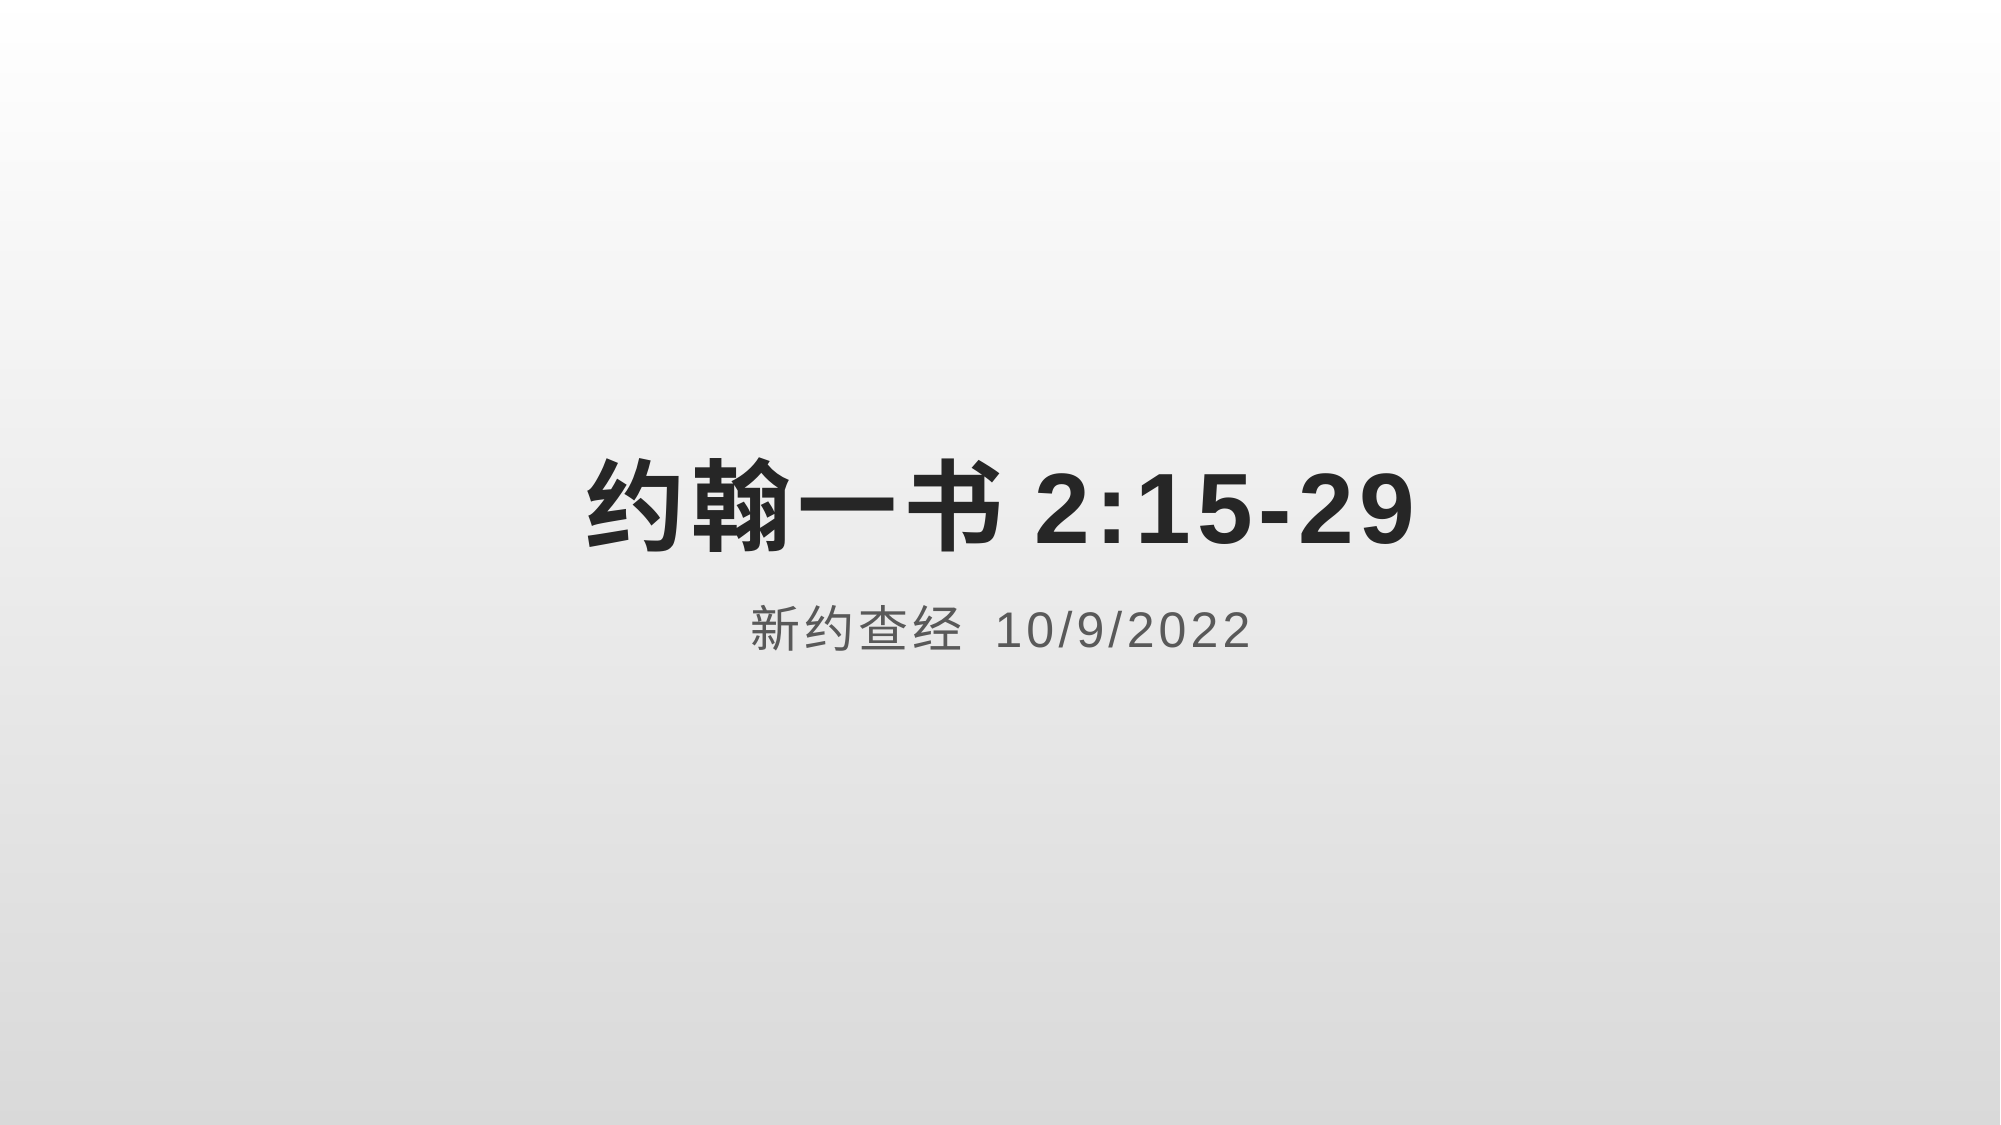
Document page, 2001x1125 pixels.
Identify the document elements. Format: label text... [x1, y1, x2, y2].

subtitle 新约查经 10/9/2022 [196, 584, 1805, 826]
title 约翰一书2:15-29 [196, 374, 1805, 572]
